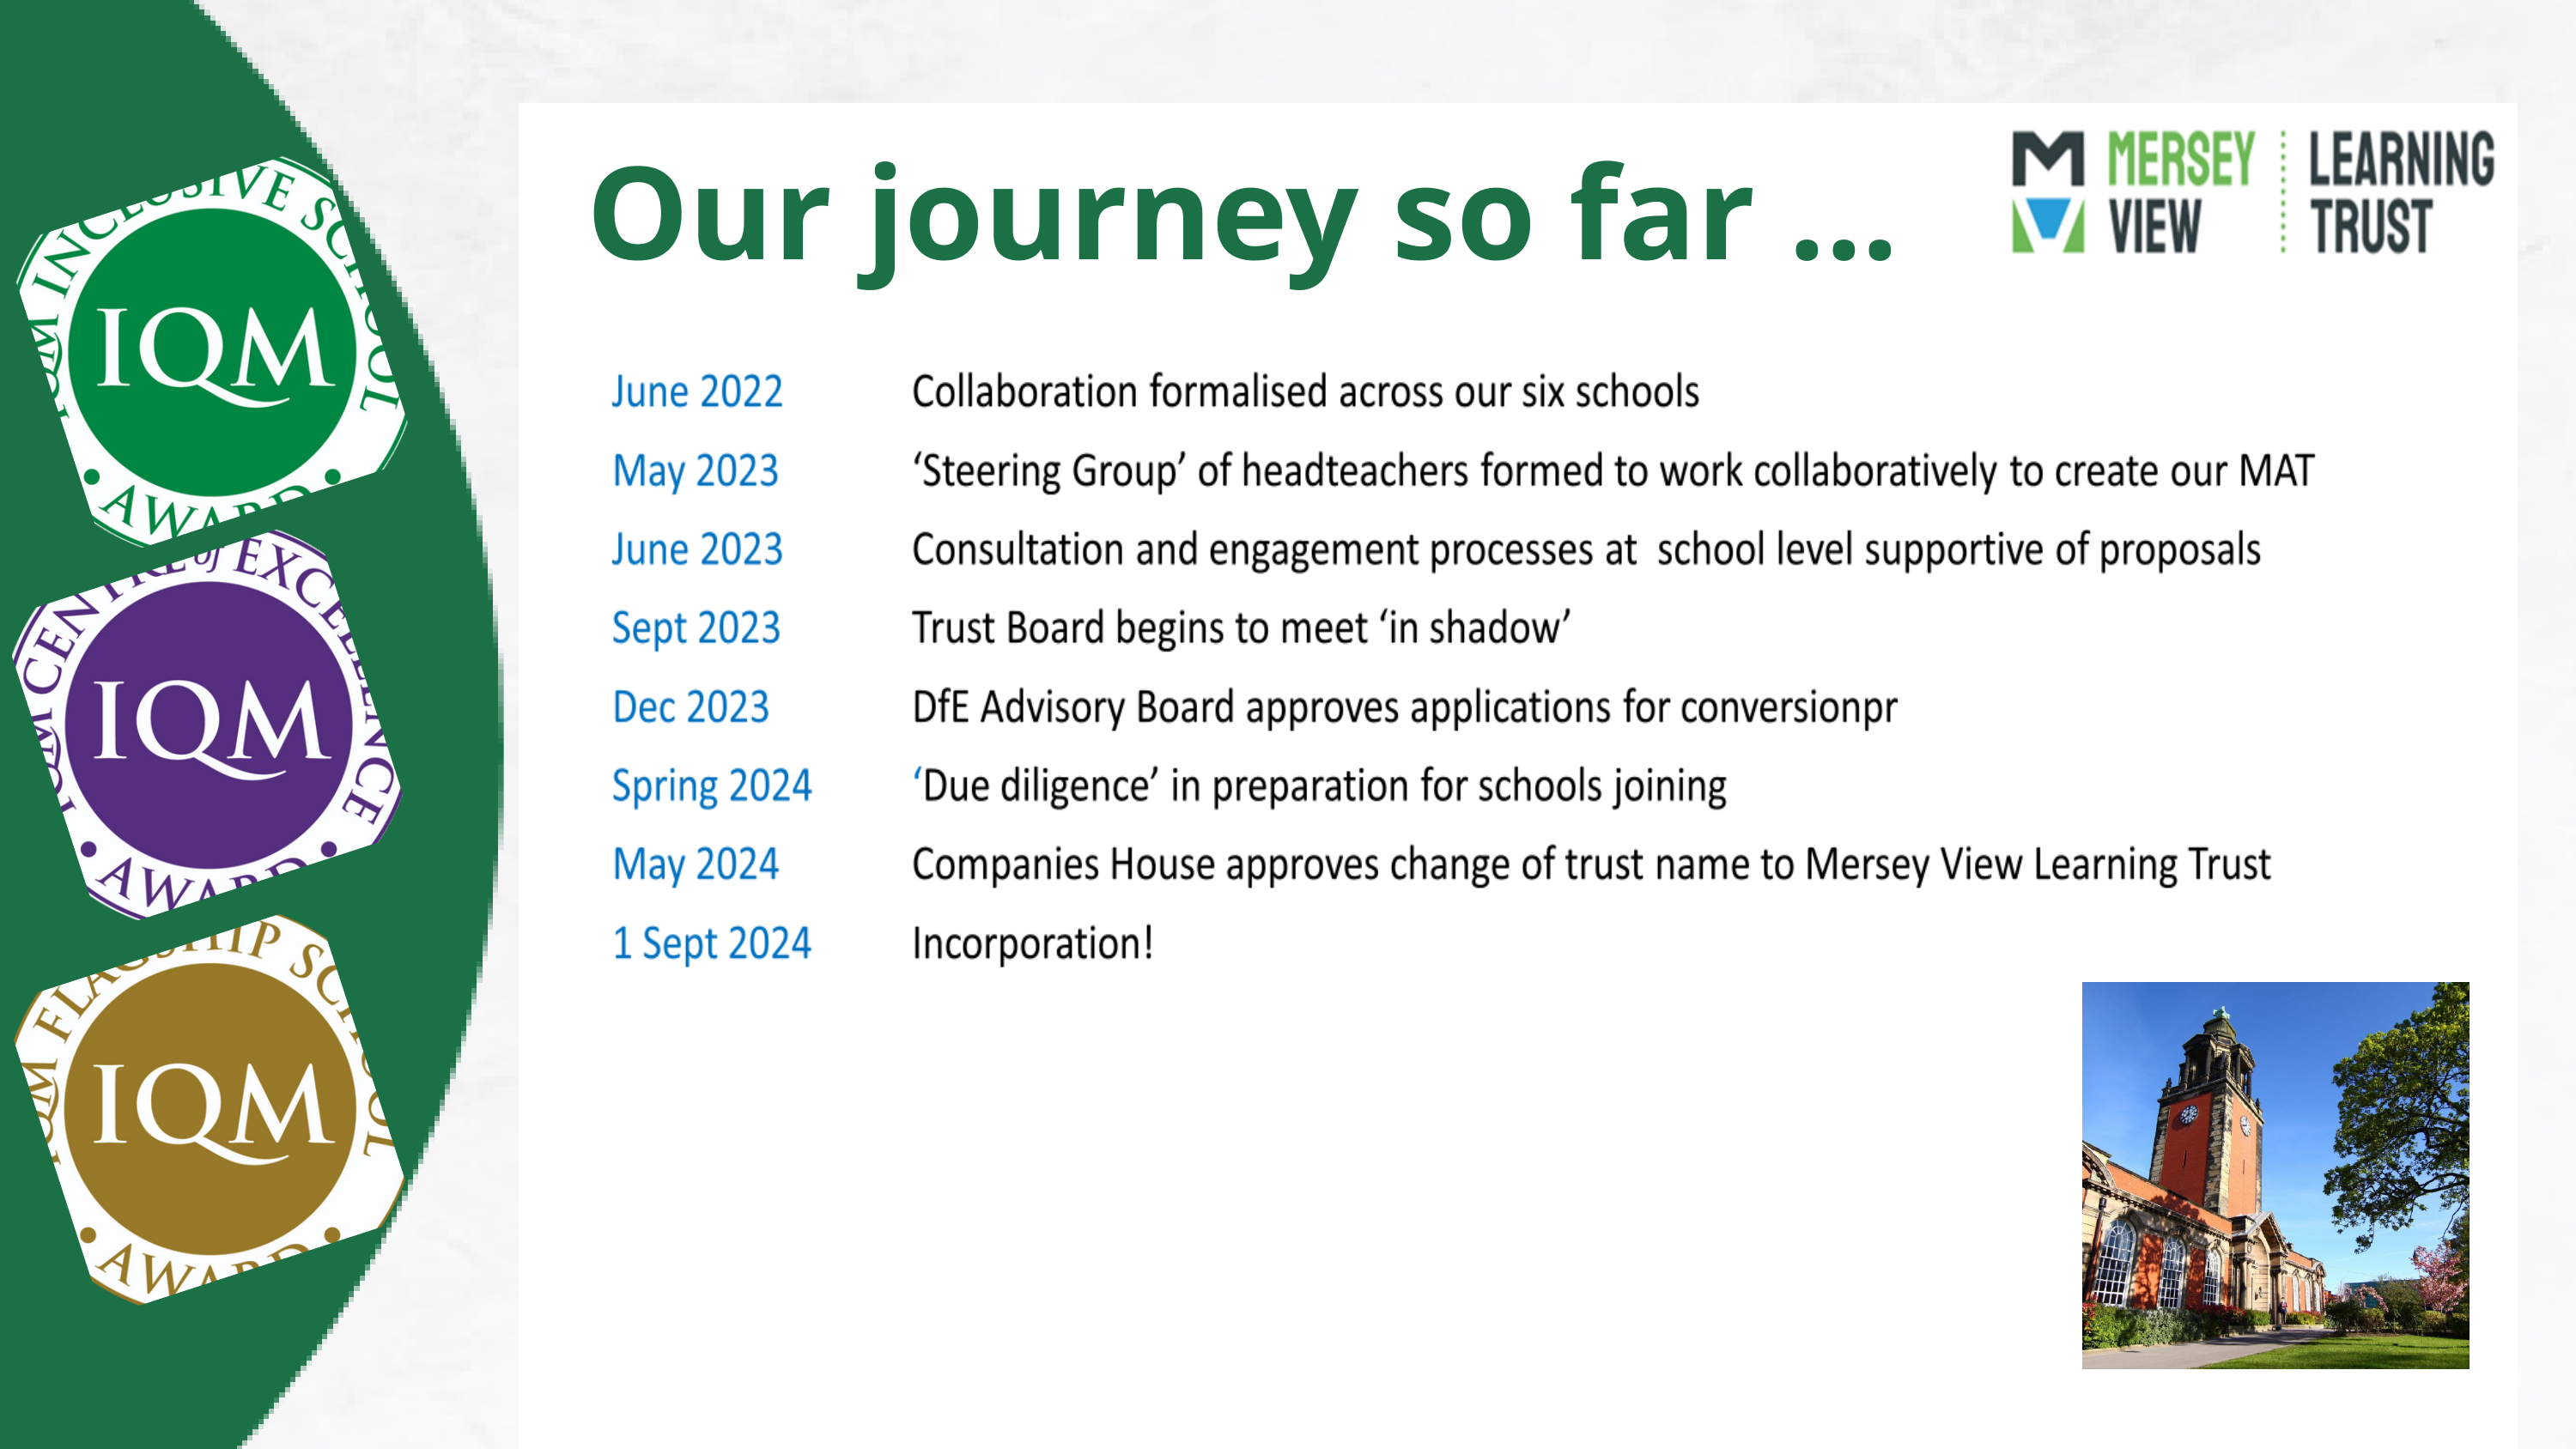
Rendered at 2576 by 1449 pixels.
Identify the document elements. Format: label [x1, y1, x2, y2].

picture [519, 103, 2518, 1449]
text_box [504, 0, 2576, 1449]
text_box [0, 144, 420, 1318]
text_box [0, 0, 504, 1449]
